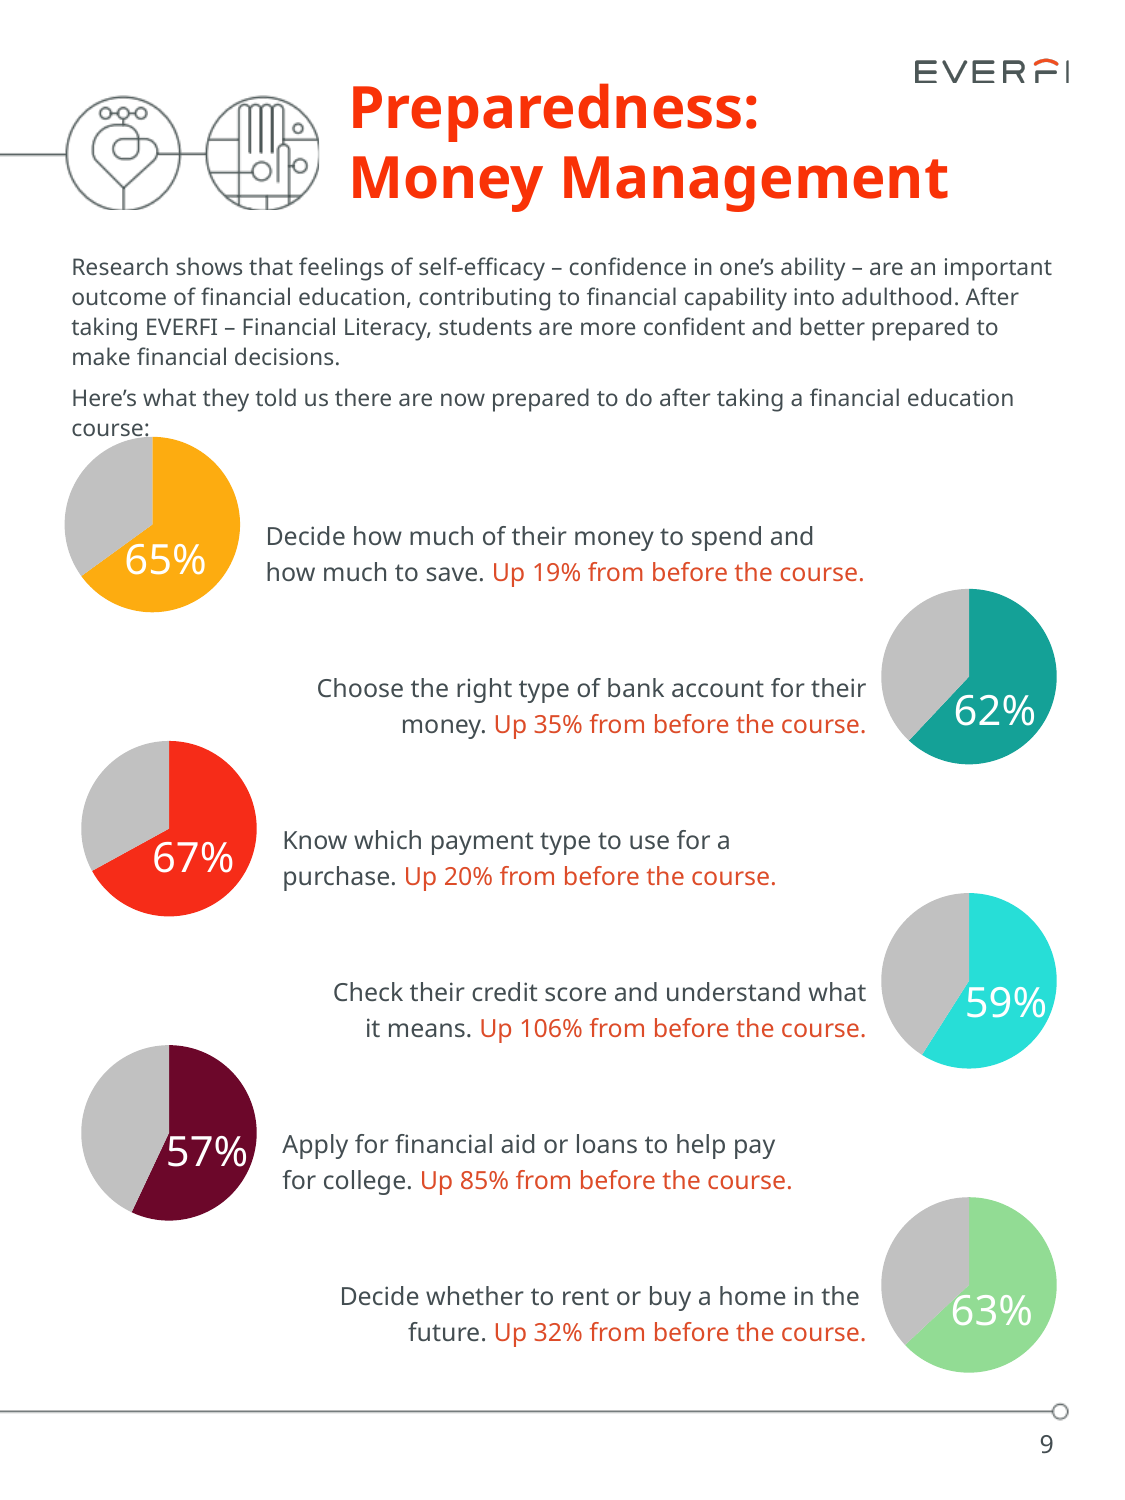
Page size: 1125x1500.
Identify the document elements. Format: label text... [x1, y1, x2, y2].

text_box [80, 740, 972, 917]
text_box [177, 588, 1058, 765]
slide_number 9 [806, 1420, 1069, 1471]
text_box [80, 1044, 972, 1221]
list Research shows that feelings of self-efficacy – confidence in one’s ability – are an important outcome of financial education, contributing to financial capability into adulthood. After taking EVERFI – Financial Literacy, students are more confident and better prepared to make financial decisions. Here’s what they told us there are now prepared to do after taking a financial education course: [56, 241, 1069, 605]
picture [0, 91, 320, 210]
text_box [177, 1196, 1058, 1374]
title Preparedness: Money Management [333, 60, 1069, 218]
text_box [177, 892, 1068, 1069]
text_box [64, 436, 956, 613]
